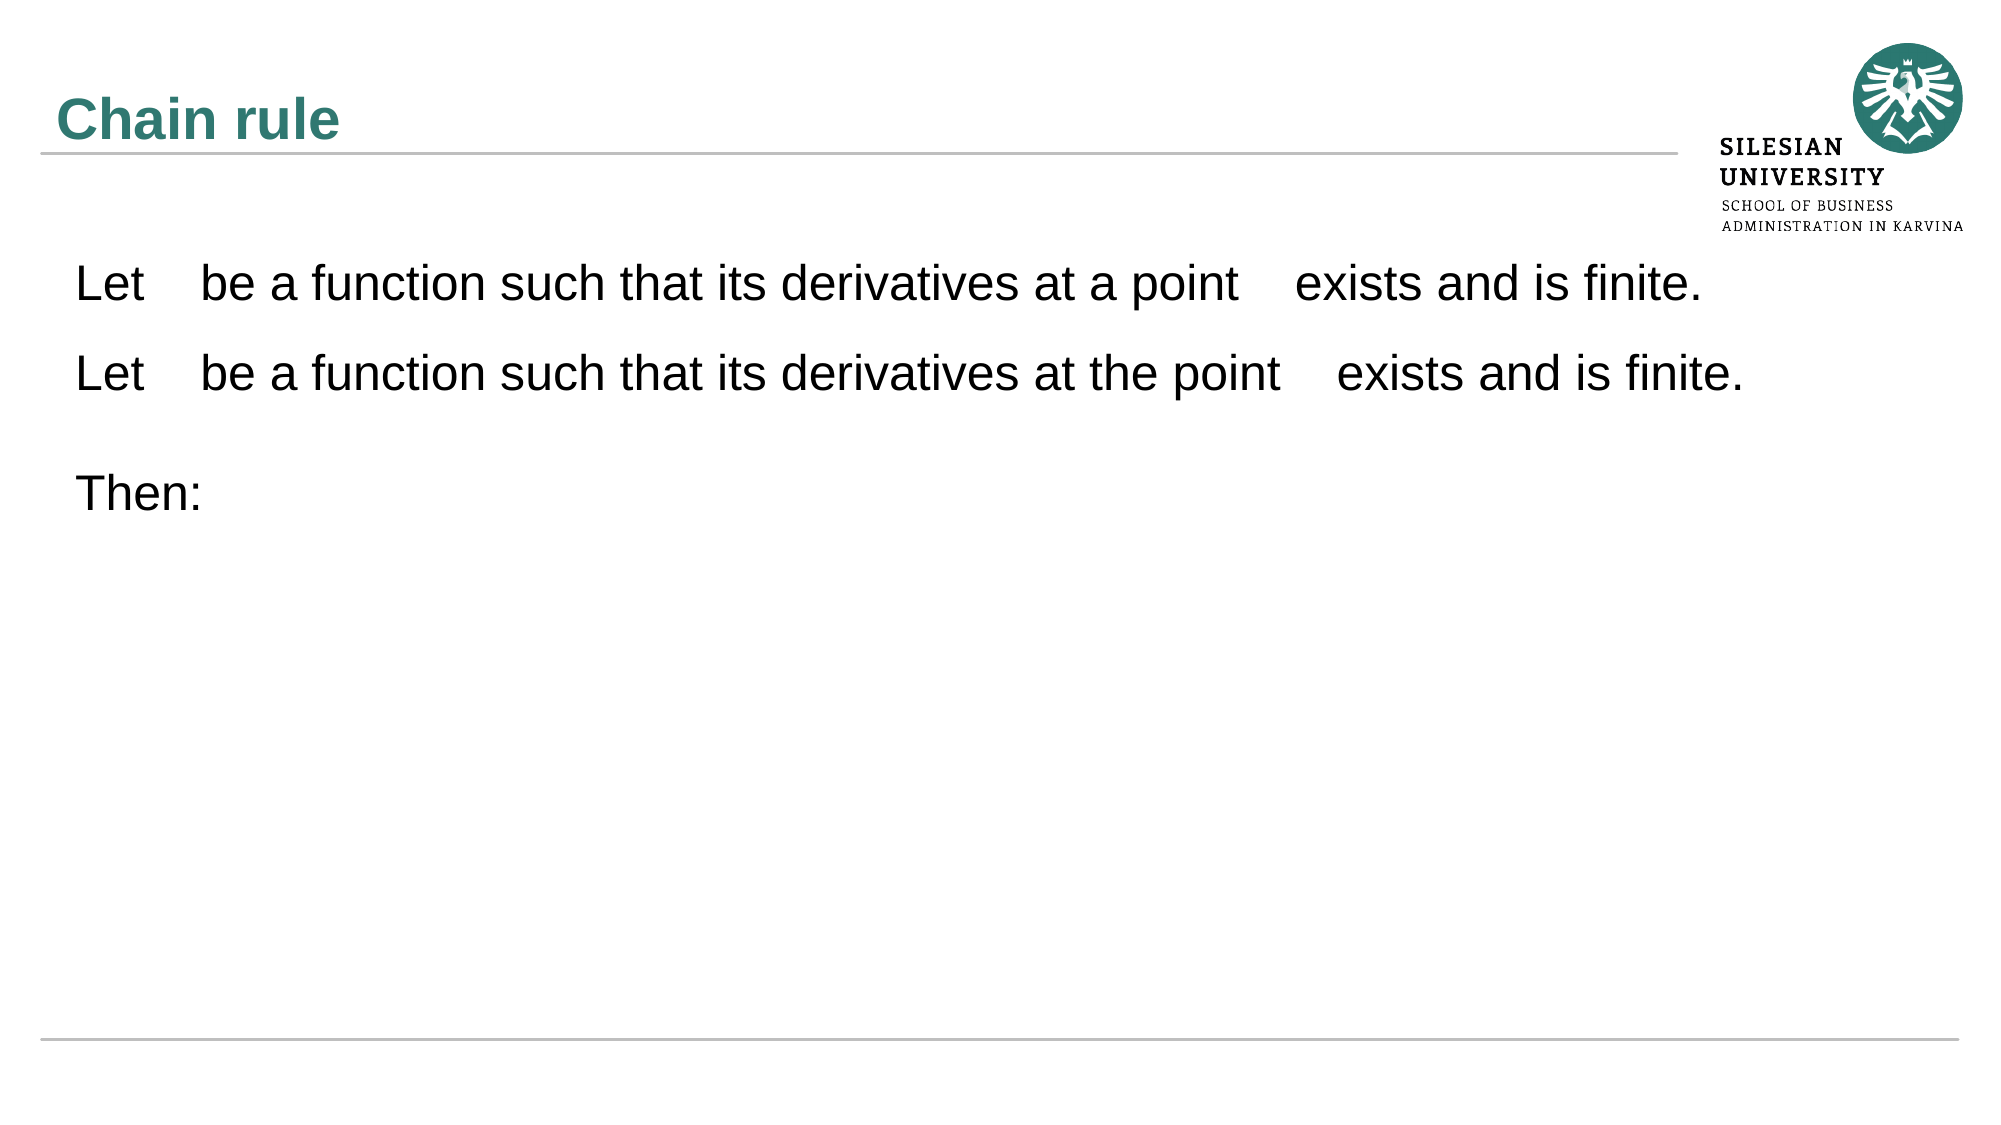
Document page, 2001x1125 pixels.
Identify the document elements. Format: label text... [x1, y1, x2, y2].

title Chain rule [41, 73, 1636, 150]
picture [1720, 43, 1963, 231]
